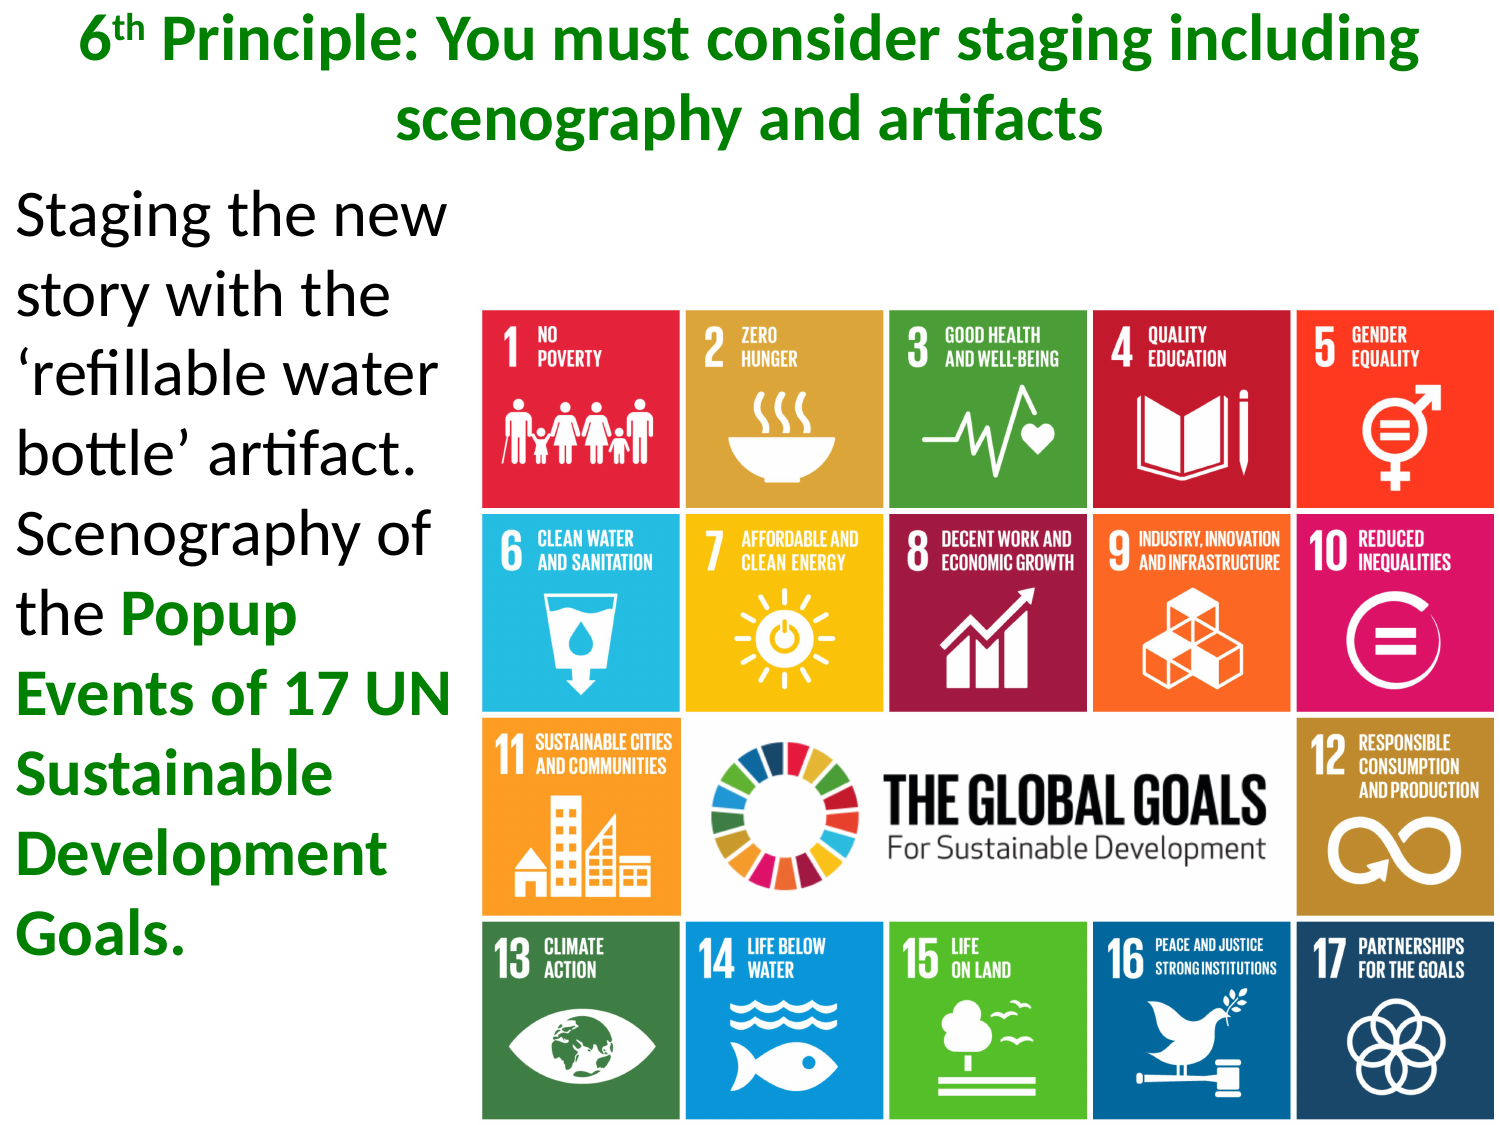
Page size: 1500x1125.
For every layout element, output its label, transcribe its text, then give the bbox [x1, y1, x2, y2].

picture [475, 304, 1500, 1125]
title 6th Principle: You must consider staging including scenography and artifacts [0, 2, 1500, 144]
list Staging the new story with the ‘refillable water bottle’ artifact. Scenography of the Popup Events of 17 UN Sustainable Development Goals. [0, 161, 468, 1125]
